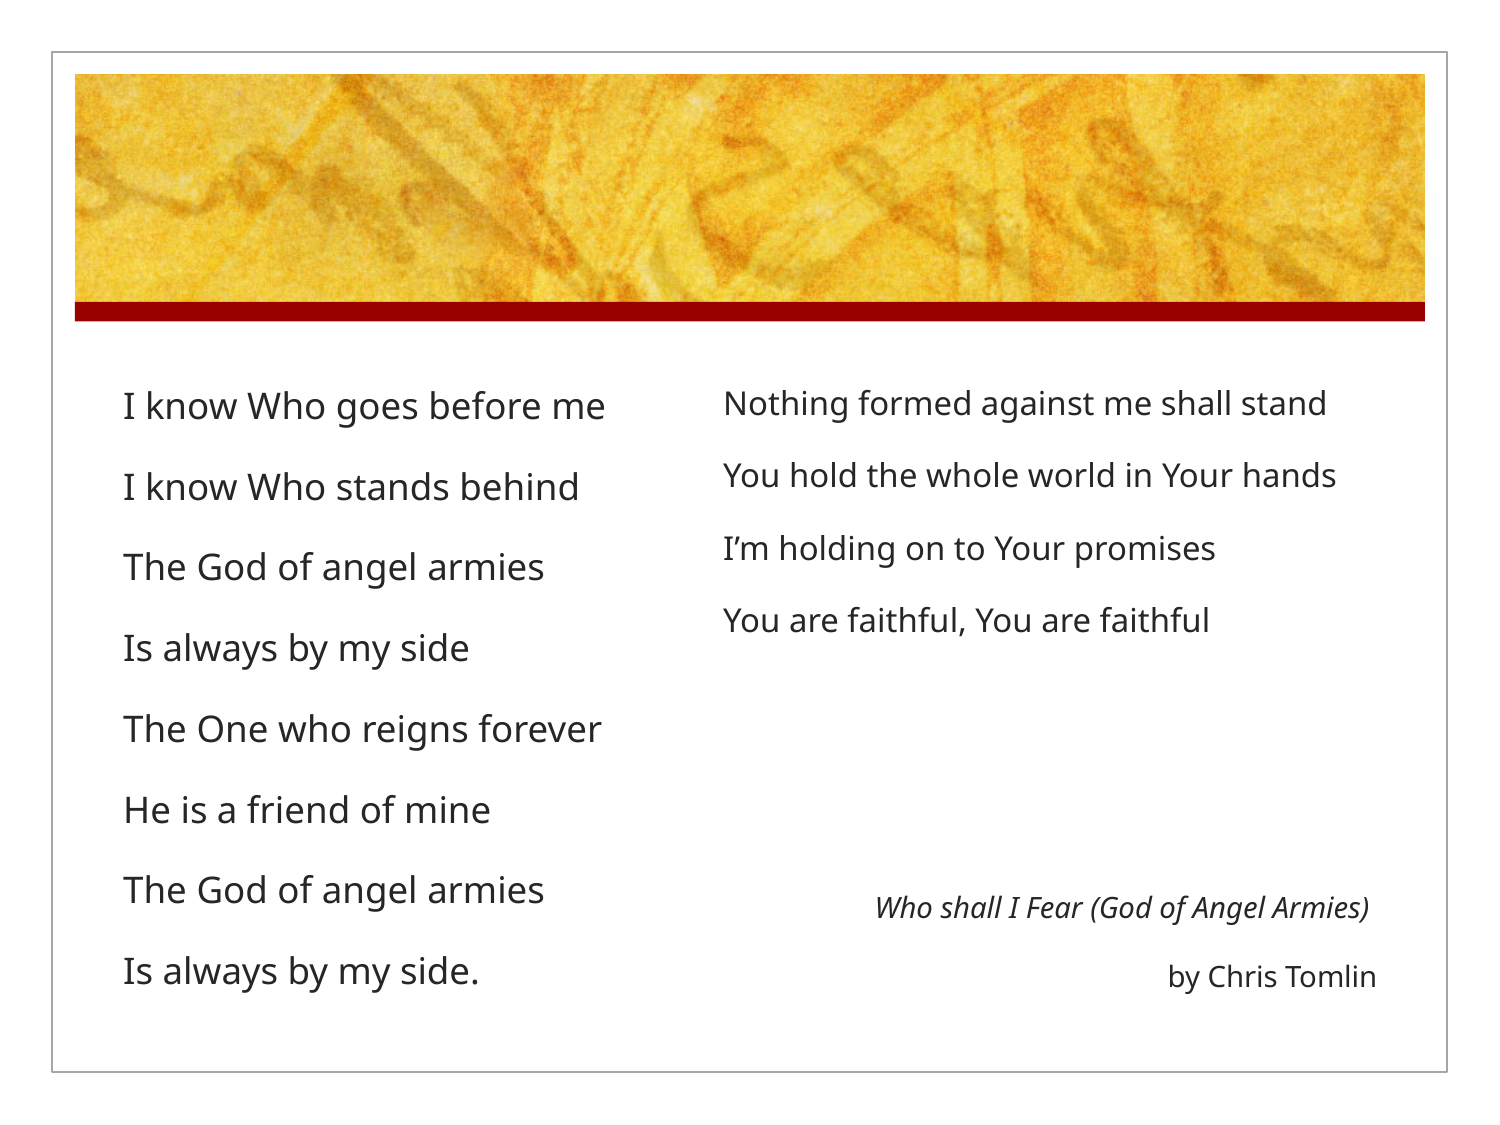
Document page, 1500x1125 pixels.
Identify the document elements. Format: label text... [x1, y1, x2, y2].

list Nothing formed against me shall stand You hold the whole world in Your hands I’m holding on to Your promises You are faithful, You are faithful Who shall I Fear (God of Angel Armies) by Chris Tomlin [708, 375, 1393, 1005]
picture [75, 74, 1425, 301]
list I know Who goes before me I know Who stands behind The God of angel armies Is always by my side The One who reigns forever He is a friend of mine The God of angel armies Is always by my side. [108, 375, 708, 1005]
